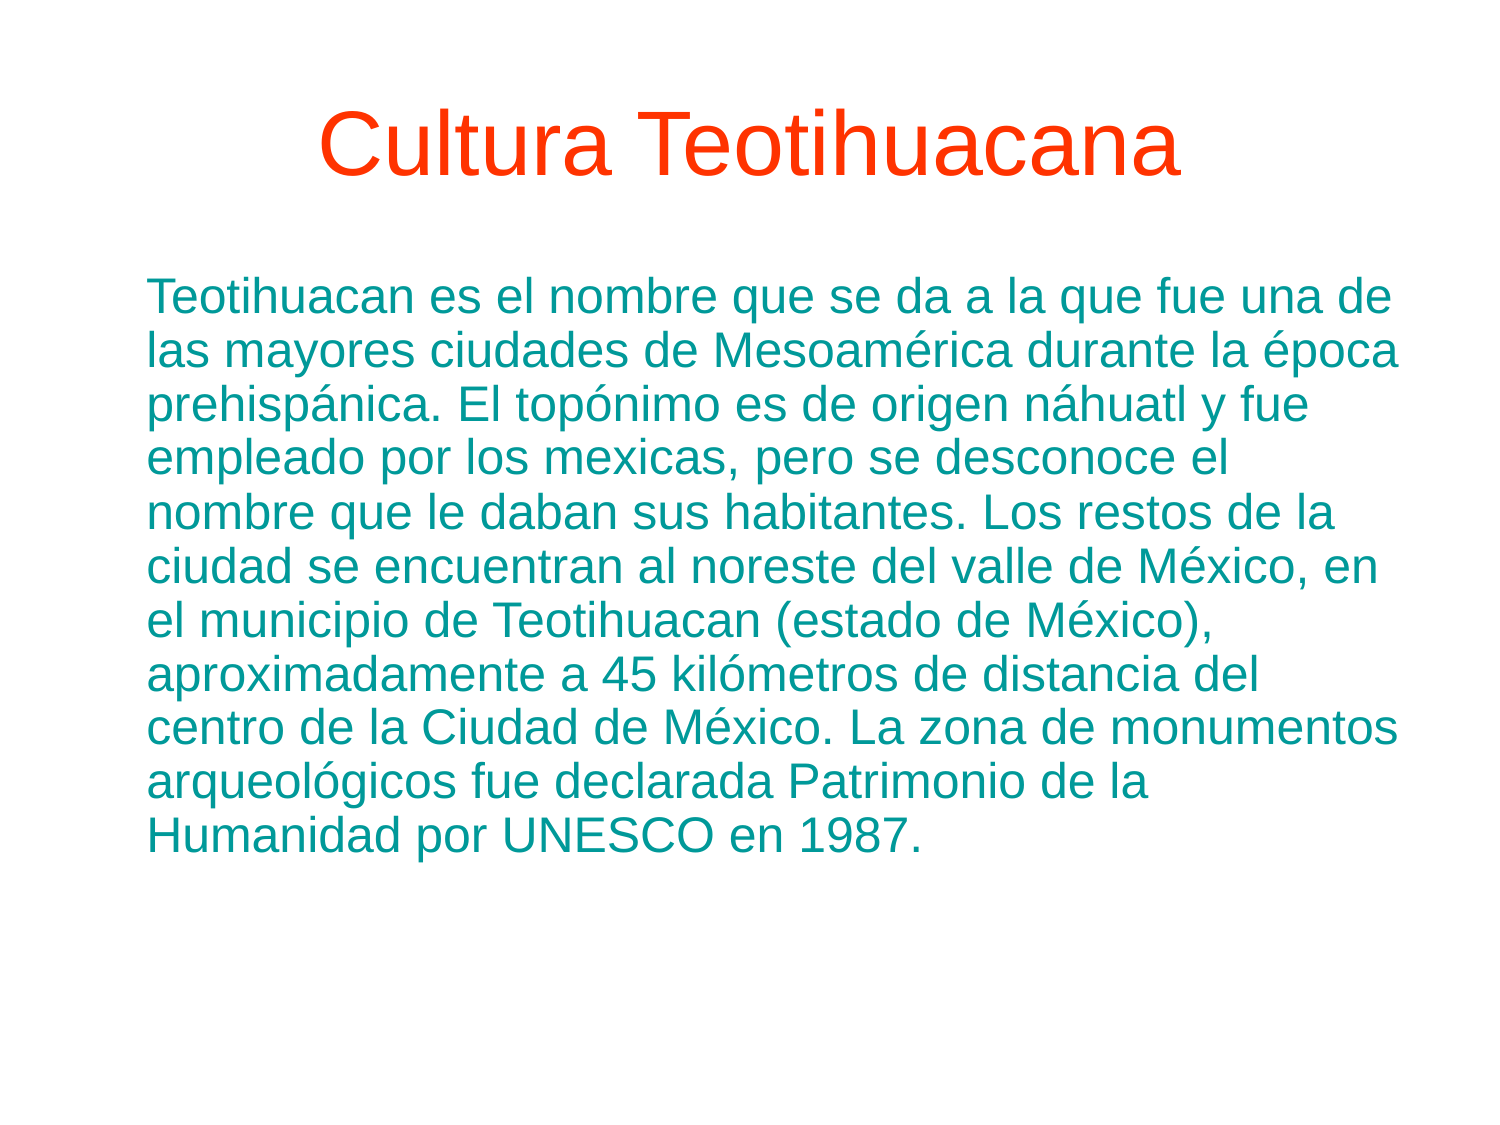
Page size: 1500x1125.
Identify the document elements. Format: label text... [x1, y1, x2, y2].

title Cultura Teotihuacana [74, 44, 1426, 233]
list Teotihuacan es el nombre que se da a la que fue una de las mayores ciudades de Mesoamérica durante la época prehispánica. El topónimo es de origen náhuatl y fue empleado por los mexicas, pero se desconoce el nombre que le daban sus habitantes. Los restos de la ciudad se encuentran al noreste del valle de México, en el municipio de Teotihuacan (estado de México), aproximadamente a 45 kilómetros de distancia del centro de la Ciudad de México. La zona de monumentos arqueológicos fue declarada Patrimonio de la Humanidad por UNESCO en 1987. [74, 262, 1426, 1006]
